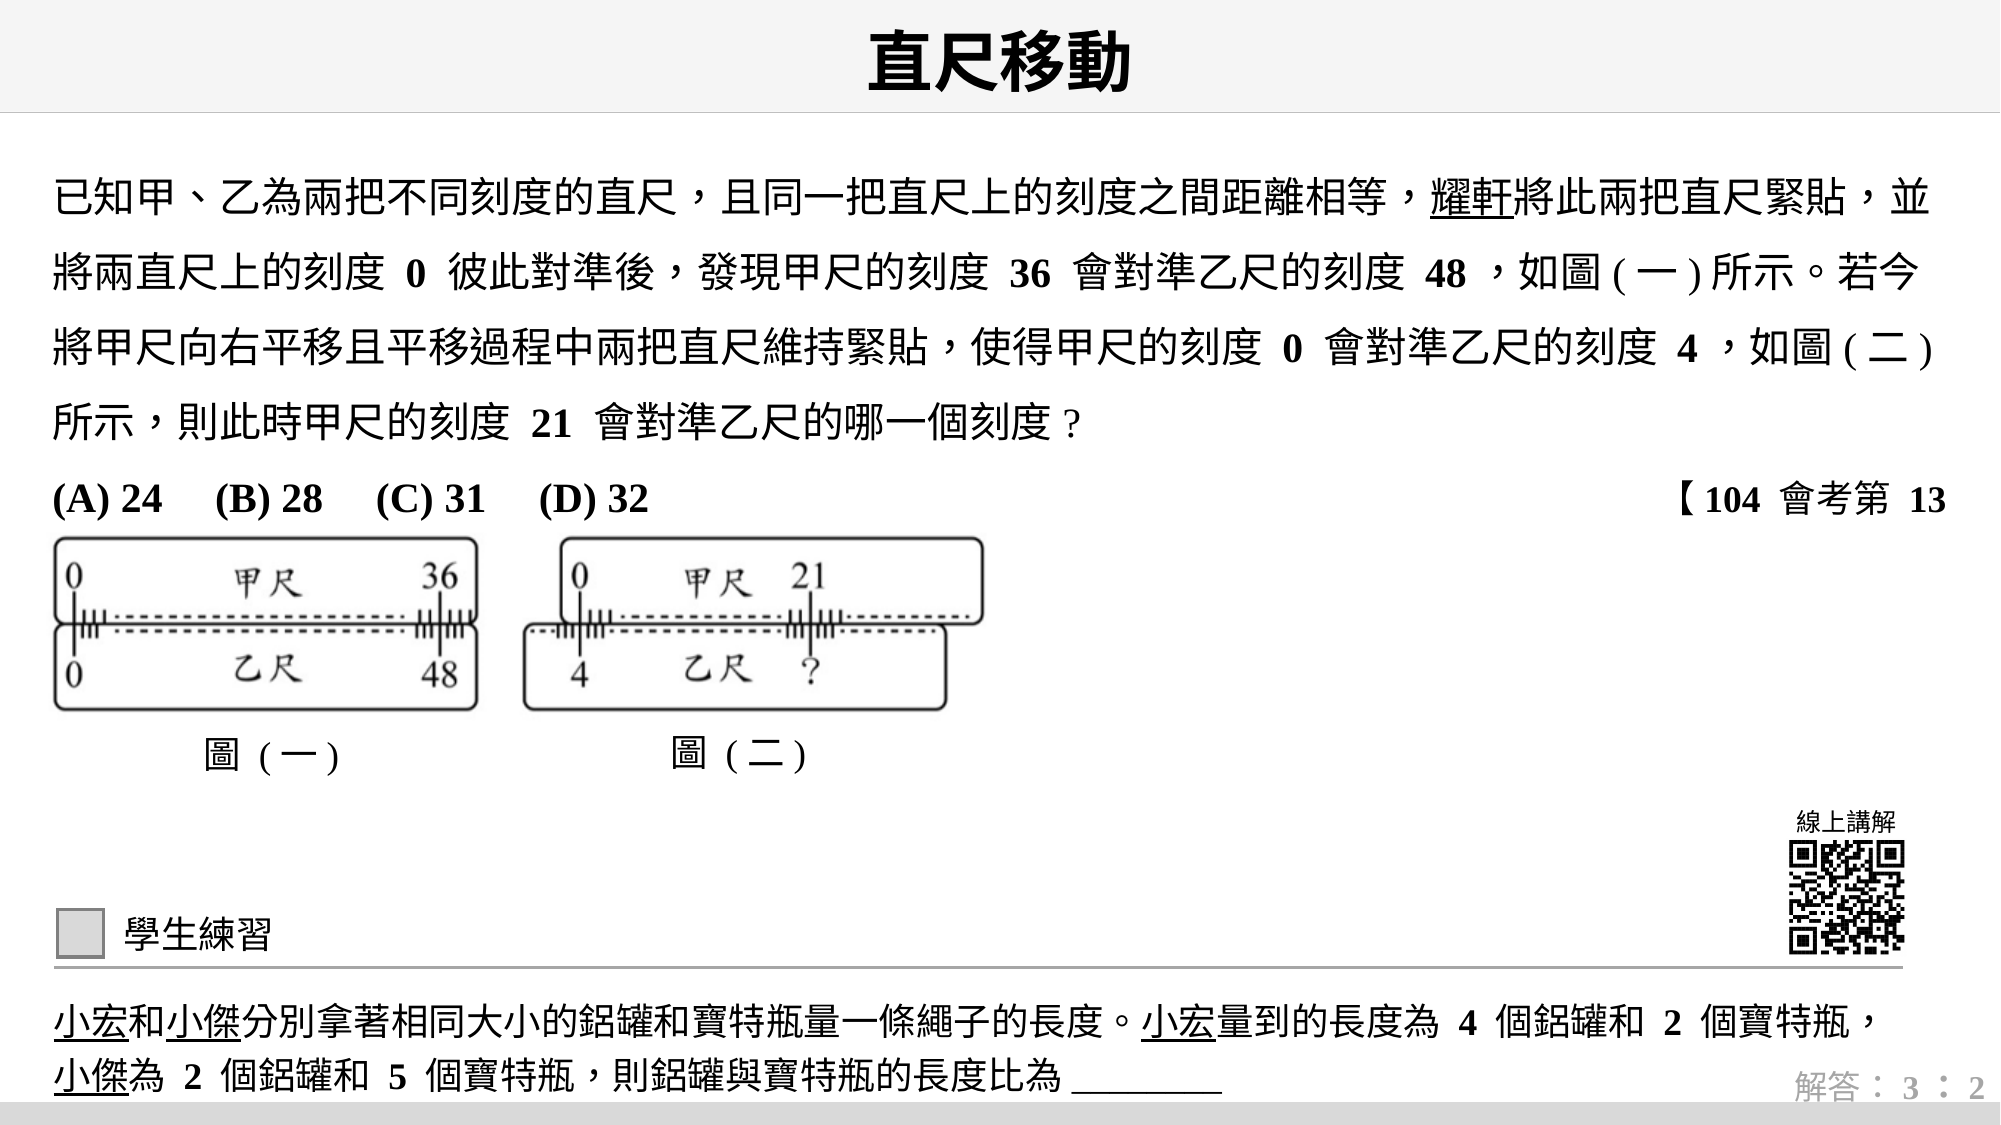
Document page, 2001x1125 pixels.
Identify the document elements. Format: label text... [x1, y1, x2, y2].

text_box 圖 (一) [189, 723, 413, 784]
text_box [38, 903, 2000, 1115]
picture [1786, 838, 1907, 958]
picture [37, 527, 1000, 722]
title 直尺移動 [0, 0, 2000, 112]
text_box 圖 (二) [655, 722, 879, 781]
text_box 線上講解 [1750, 798, 1943, 844]
text_box 已知甲、乙為兩把不同刻度的直尺，且同一把直尺上的刻度之間距離相等，耀軒將此兩把直尺緊貼，並將兩直尺上的刻度 0 彼此對準後，發現甲尺的刻度 36 會對準乙尺的刻度 48，如圖(一)所示。若今將甲尺向右平移且平移過程中兩把直尺維持緊貼，使得甲尺的刻度 0 會對準乙尺的刻度 4，如圖(二)所示，則此時甲尺的刻度 21 會對準乙尺的哪一個刻度? (A) 24 (B) 28 (C) 31 (D) 32 【104 會考第 13 題】 [37, 138, 1975, 597]
